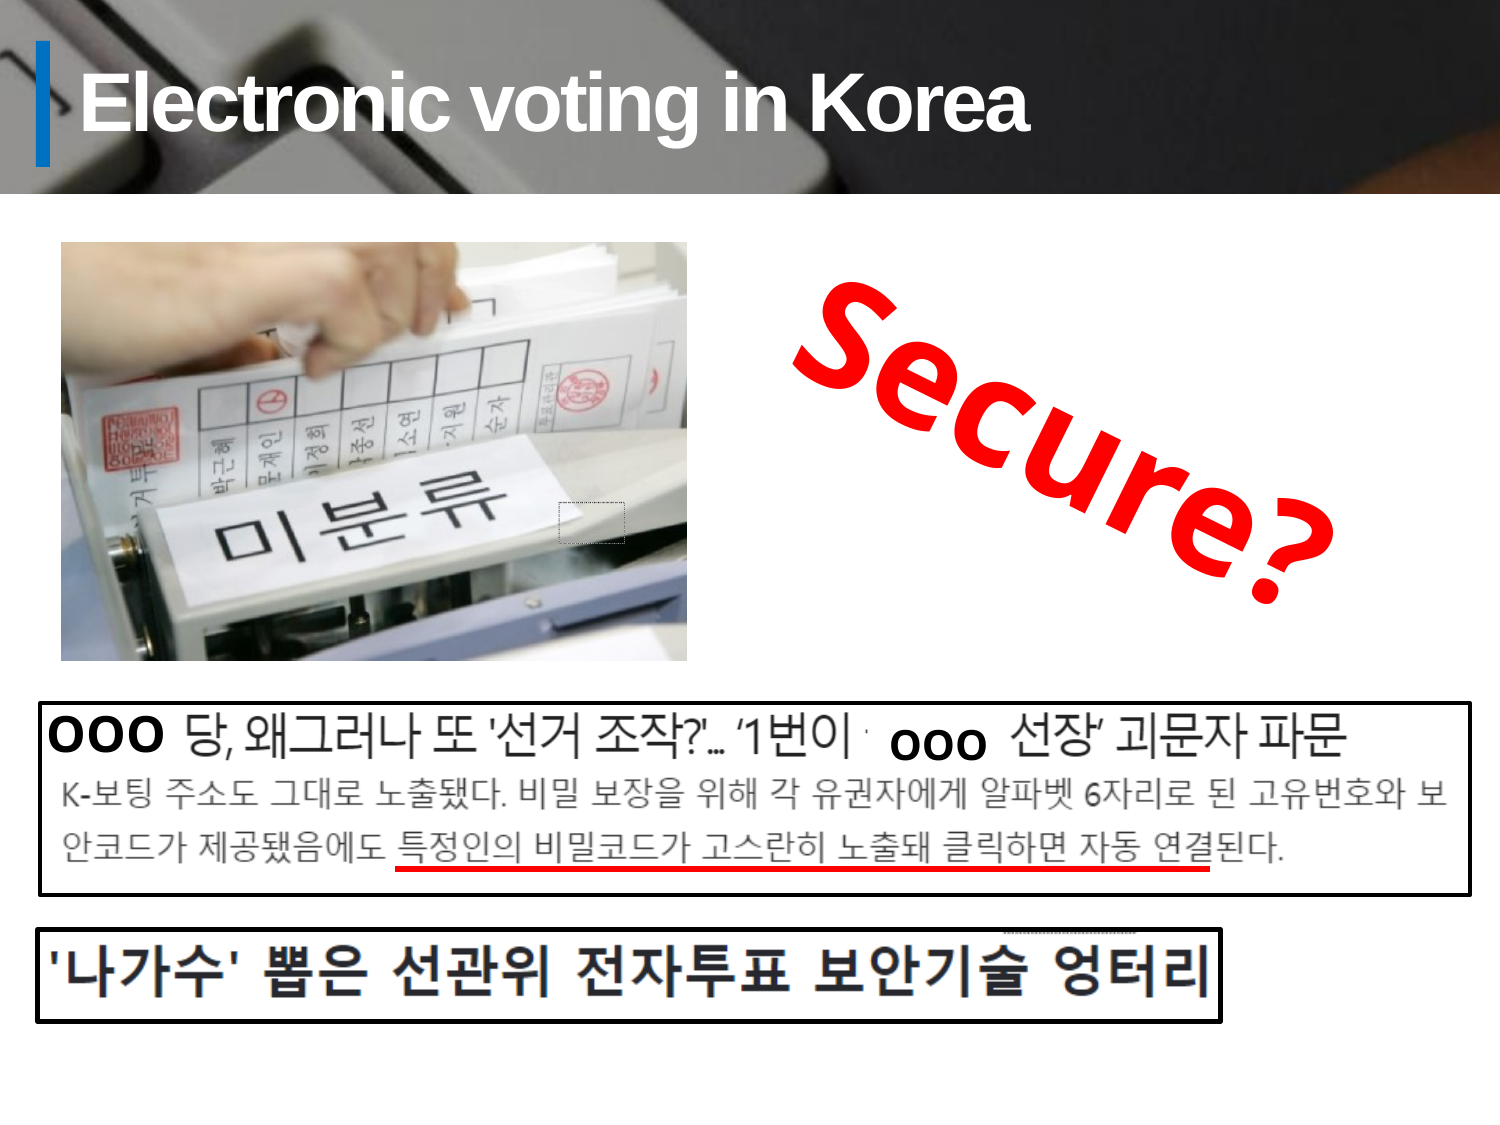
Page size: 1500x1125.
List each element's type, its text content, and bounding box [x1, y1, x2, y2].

text_box Secure? [754, 217, 1381, 660]
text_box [28, 694, 1471, 896]
picture [61, 238, 689, 665]
picture [39, 931, 1219, 1020]
picture [0, 0, 1500, 195]
